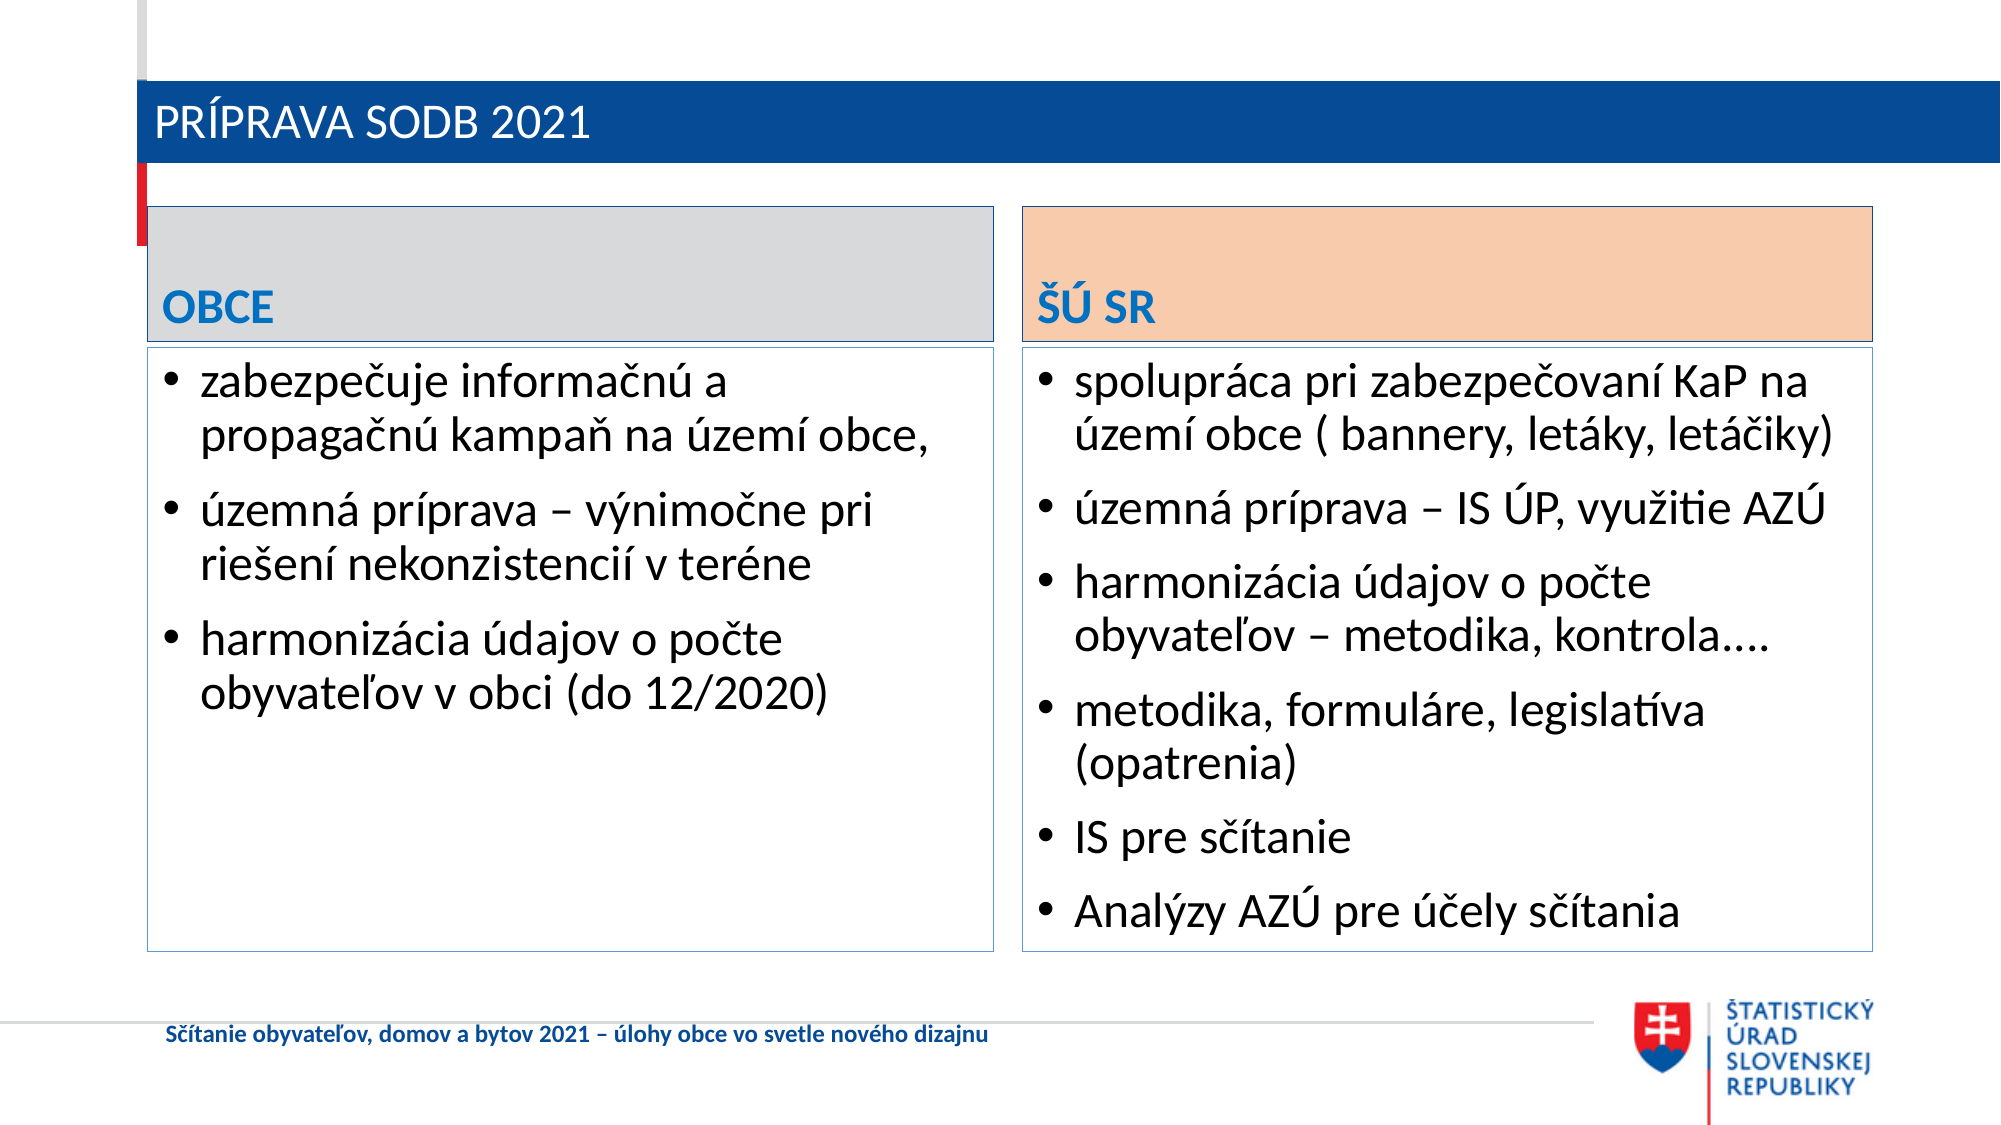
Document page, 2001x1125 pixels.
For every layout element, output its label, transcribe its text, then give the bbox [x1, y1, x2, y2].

list ŠÚ SR [1022, 206, 1873, 342]
list Sčítanie obyvateľov, domov a bytov 2021 – úlohy obce vo svetle nového dizajnu [150, 1028, 1595, 1089]
title PRÍPRAVA SODB 2021 [139, 81, 2000, 163]
list spolupráca pri zabezpečovaní KaP na území obce ( bannery, letáky, letáčiky) územná príprava – IS ÚP, využitie AZÚ harmonizácia údajov o počte obyvateľov – metodika, kontrola.... metodika, formuláre, legislatíva (opatrenia) IS pre sčítanie Analýzy AZÚ pre účely sčítania [1022, 347, 1873, 952]
picture [137, 0, 147, 246]
picture [1634, 999, 1874, 1125]
list OBCE [147, 206, 994, 342]
list zabezpečuje informačnú a propagačnú kampaň na území obce, územná príprava – výnimočne pri riešení nekonzistencií v teréne harmonizácia údajov o počte obyvateľov v obci (do 12/2020) [147, 347, 994, 952]
